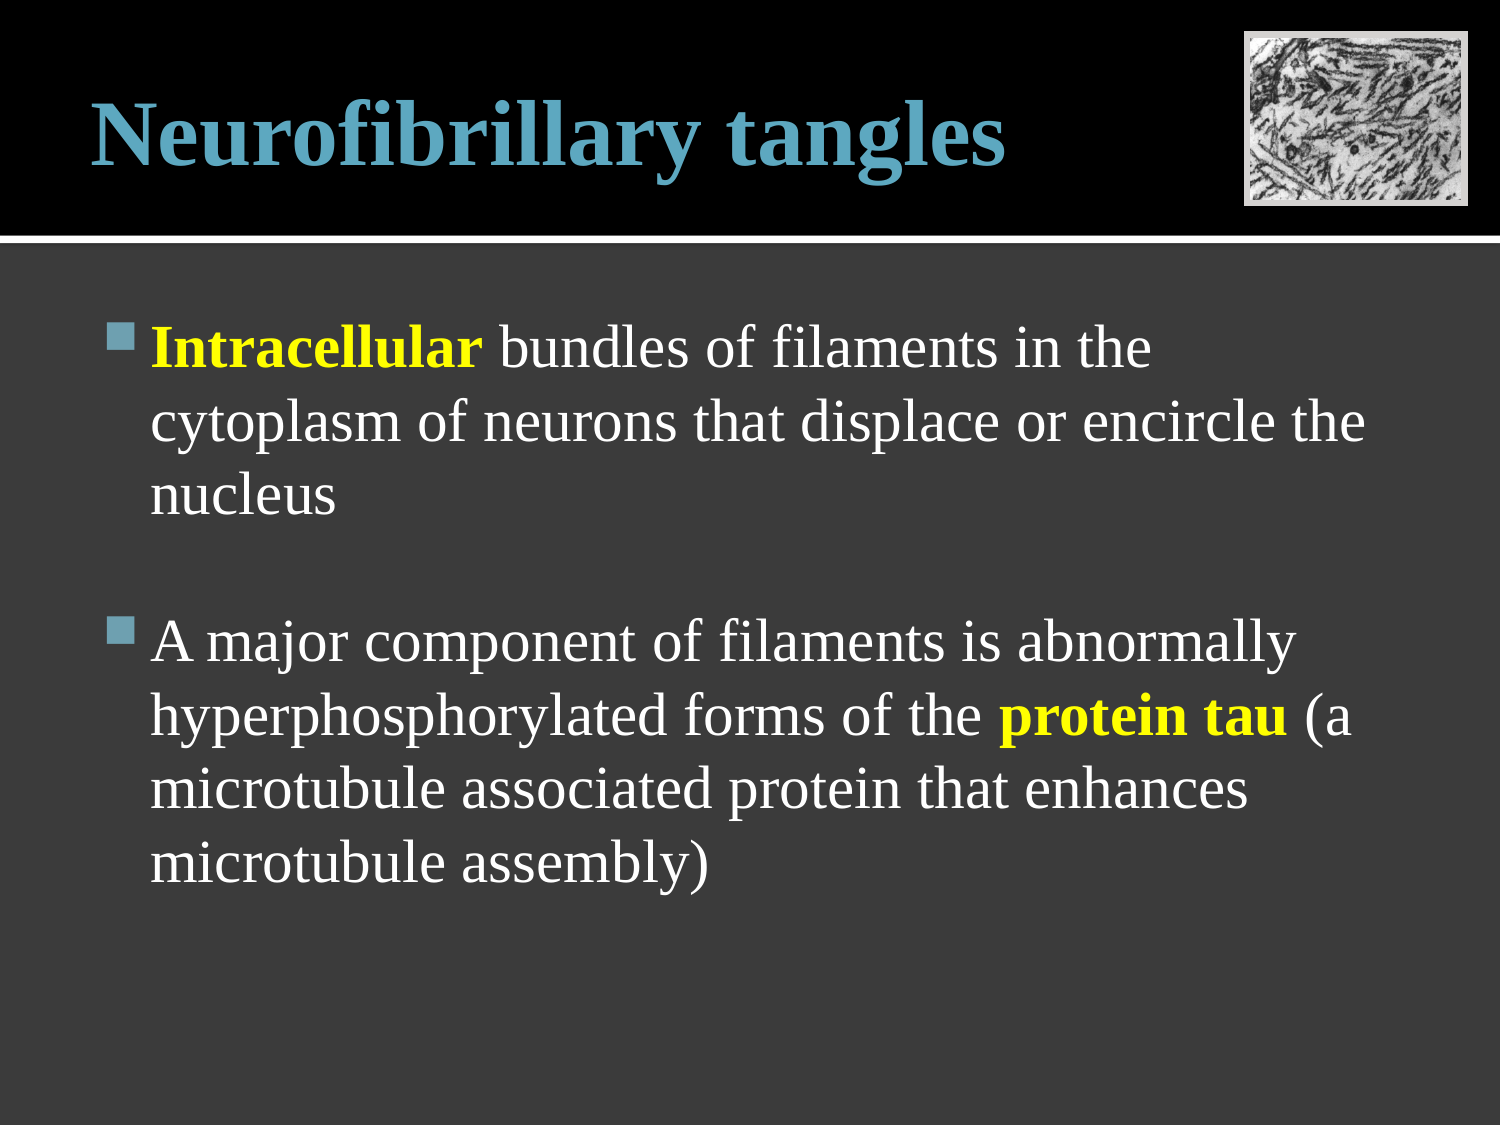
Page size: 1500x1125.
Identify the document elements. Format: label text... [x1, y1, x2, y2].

picture [1249, 37, 1462, 200]
list Intracellular bundles of filaments in the cytoplasm of neurons that displace or encircle the nucleus A major component of filaments is abnormally hyperphosphorylated forms of the protein tau (a microtubule associated protein that enhances microtubule assembly) [75, 291, 1425, 1050]
title Neurofibrillary tangles [75, 25, 1425, 231]
